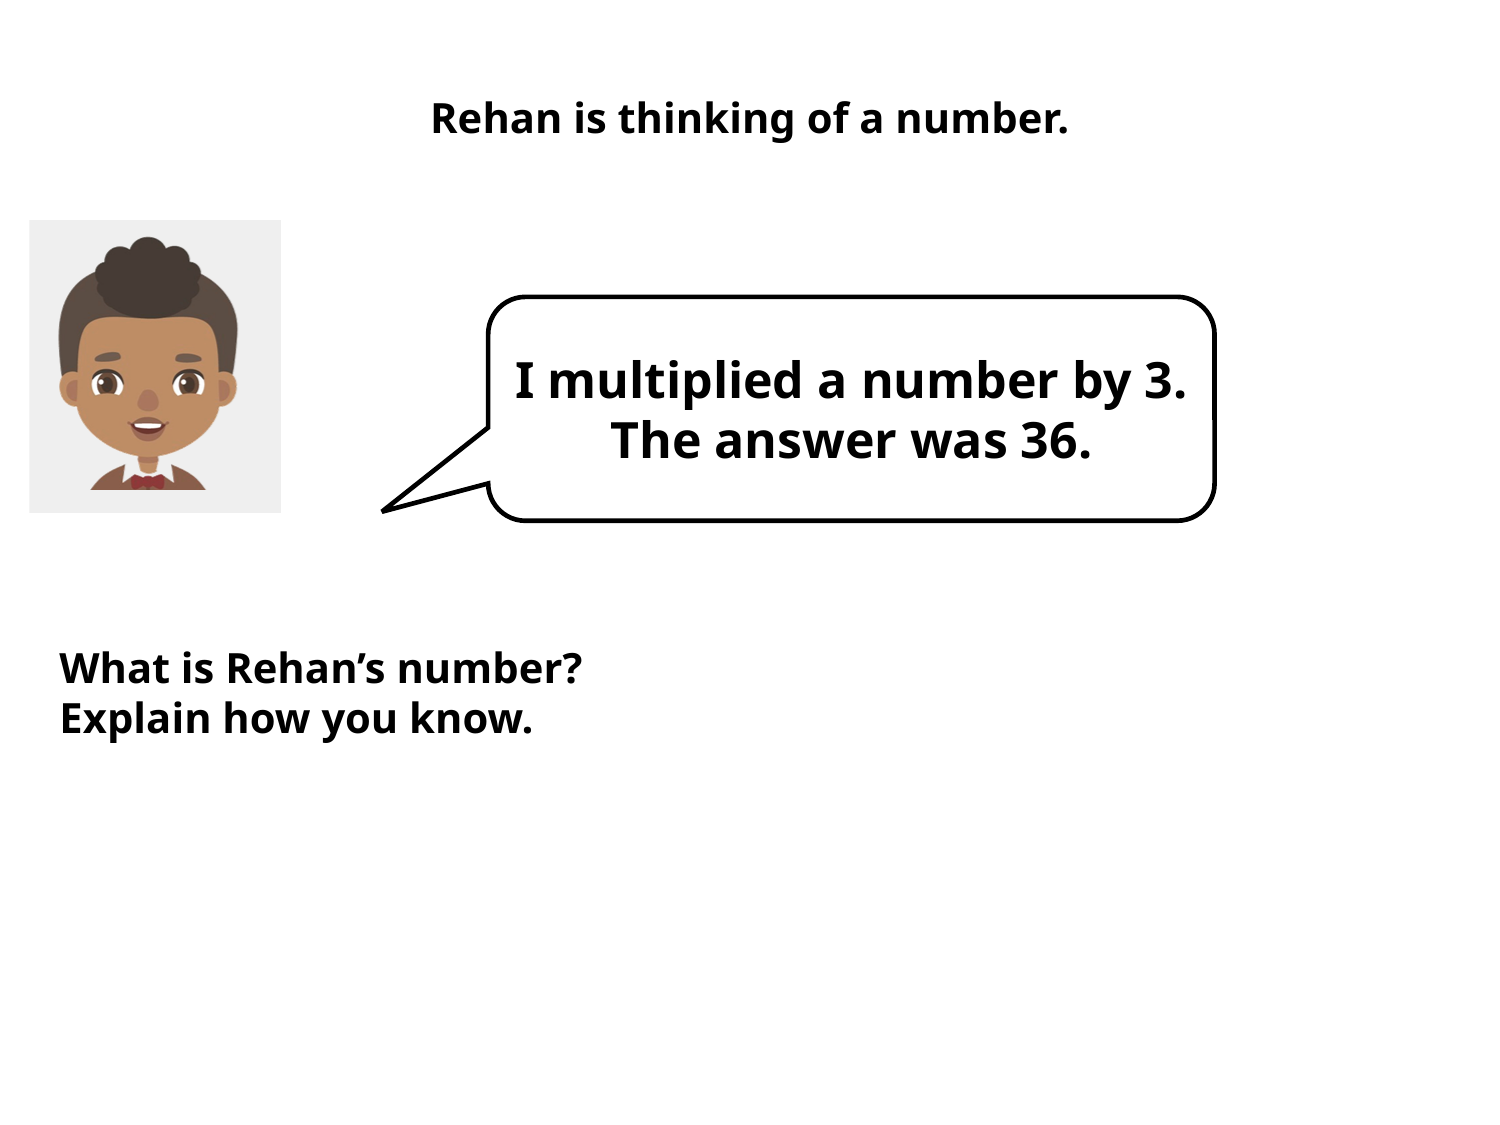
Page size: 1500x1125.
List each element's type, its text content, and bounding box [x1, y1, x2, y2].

text_box I multiplied a number by 3. The answer was 36. [381, 295, 1216, 522]
picture [29, 220, 282, 513]
text_box Rehan is thinking of a number. What is Rehan’s number? Explain how you know. [44, 39, 1456, 750]
